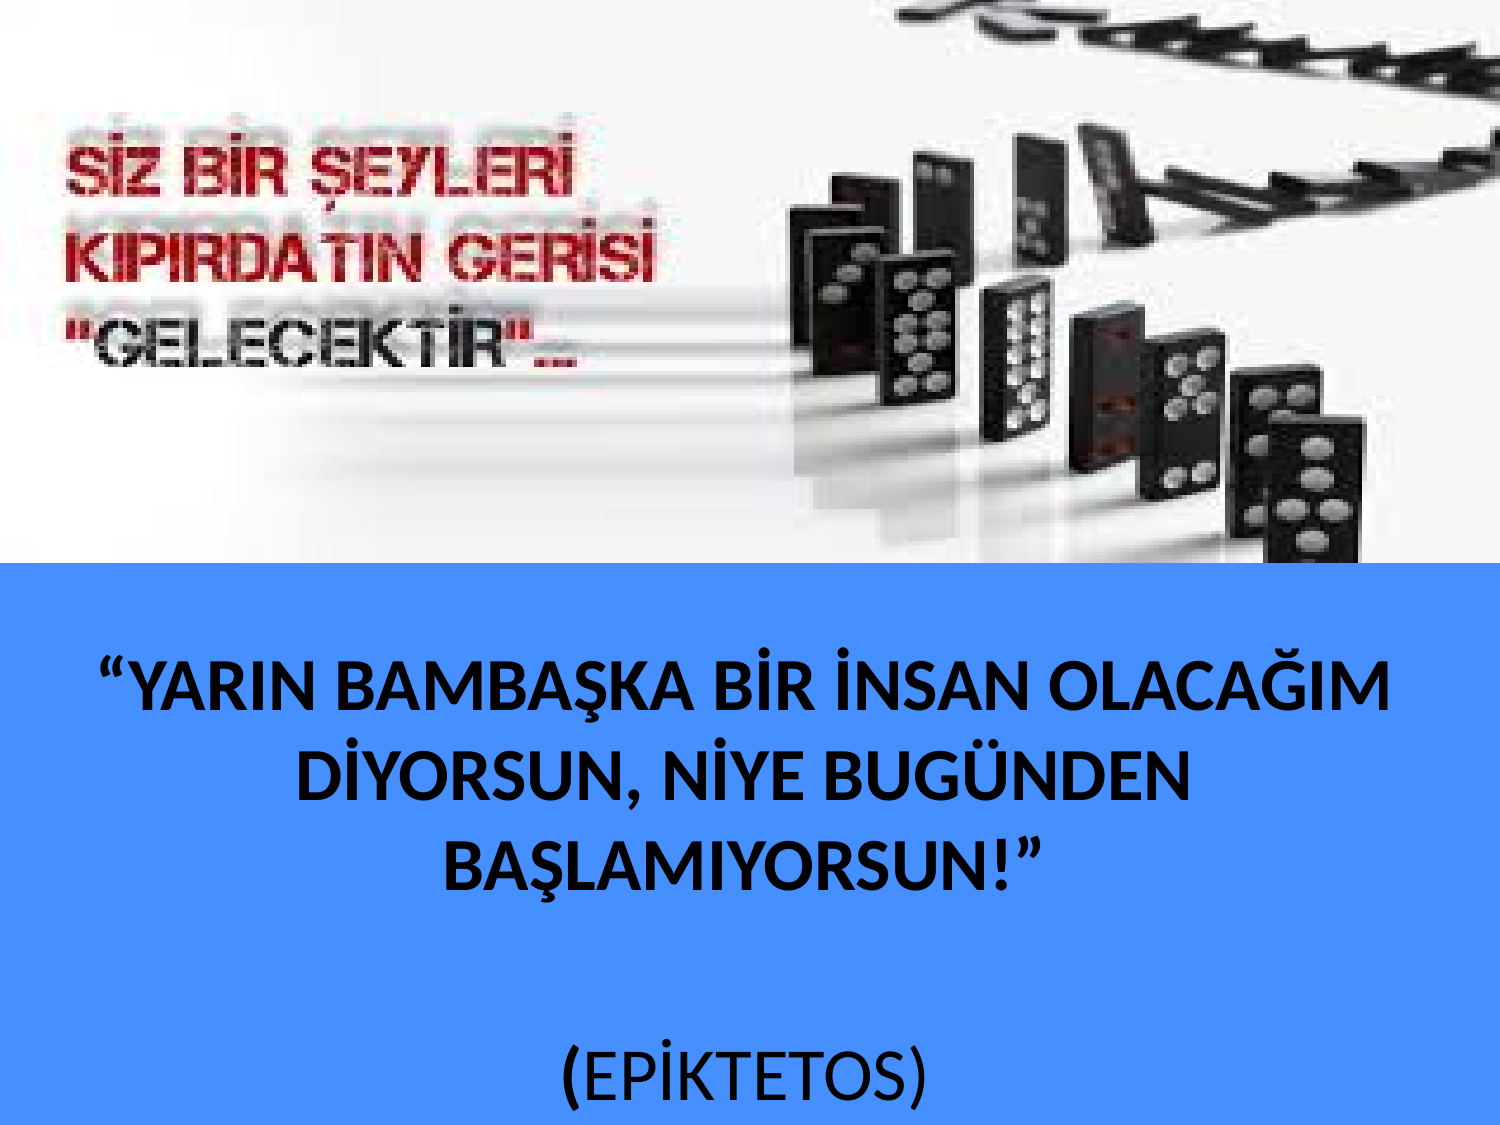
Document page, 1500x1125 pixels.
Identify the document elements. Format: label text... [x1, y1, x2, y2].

picture [0, 0, 1500, 563]
list “YARIN BAMBAŞKA BİR İNSAN OLACAĞIM DİYORSUN, NİYE BUGÜNDEN BAŞLAMIYORSUN!” (EPİKTETOS) [76, 572, 1414, 1125]
